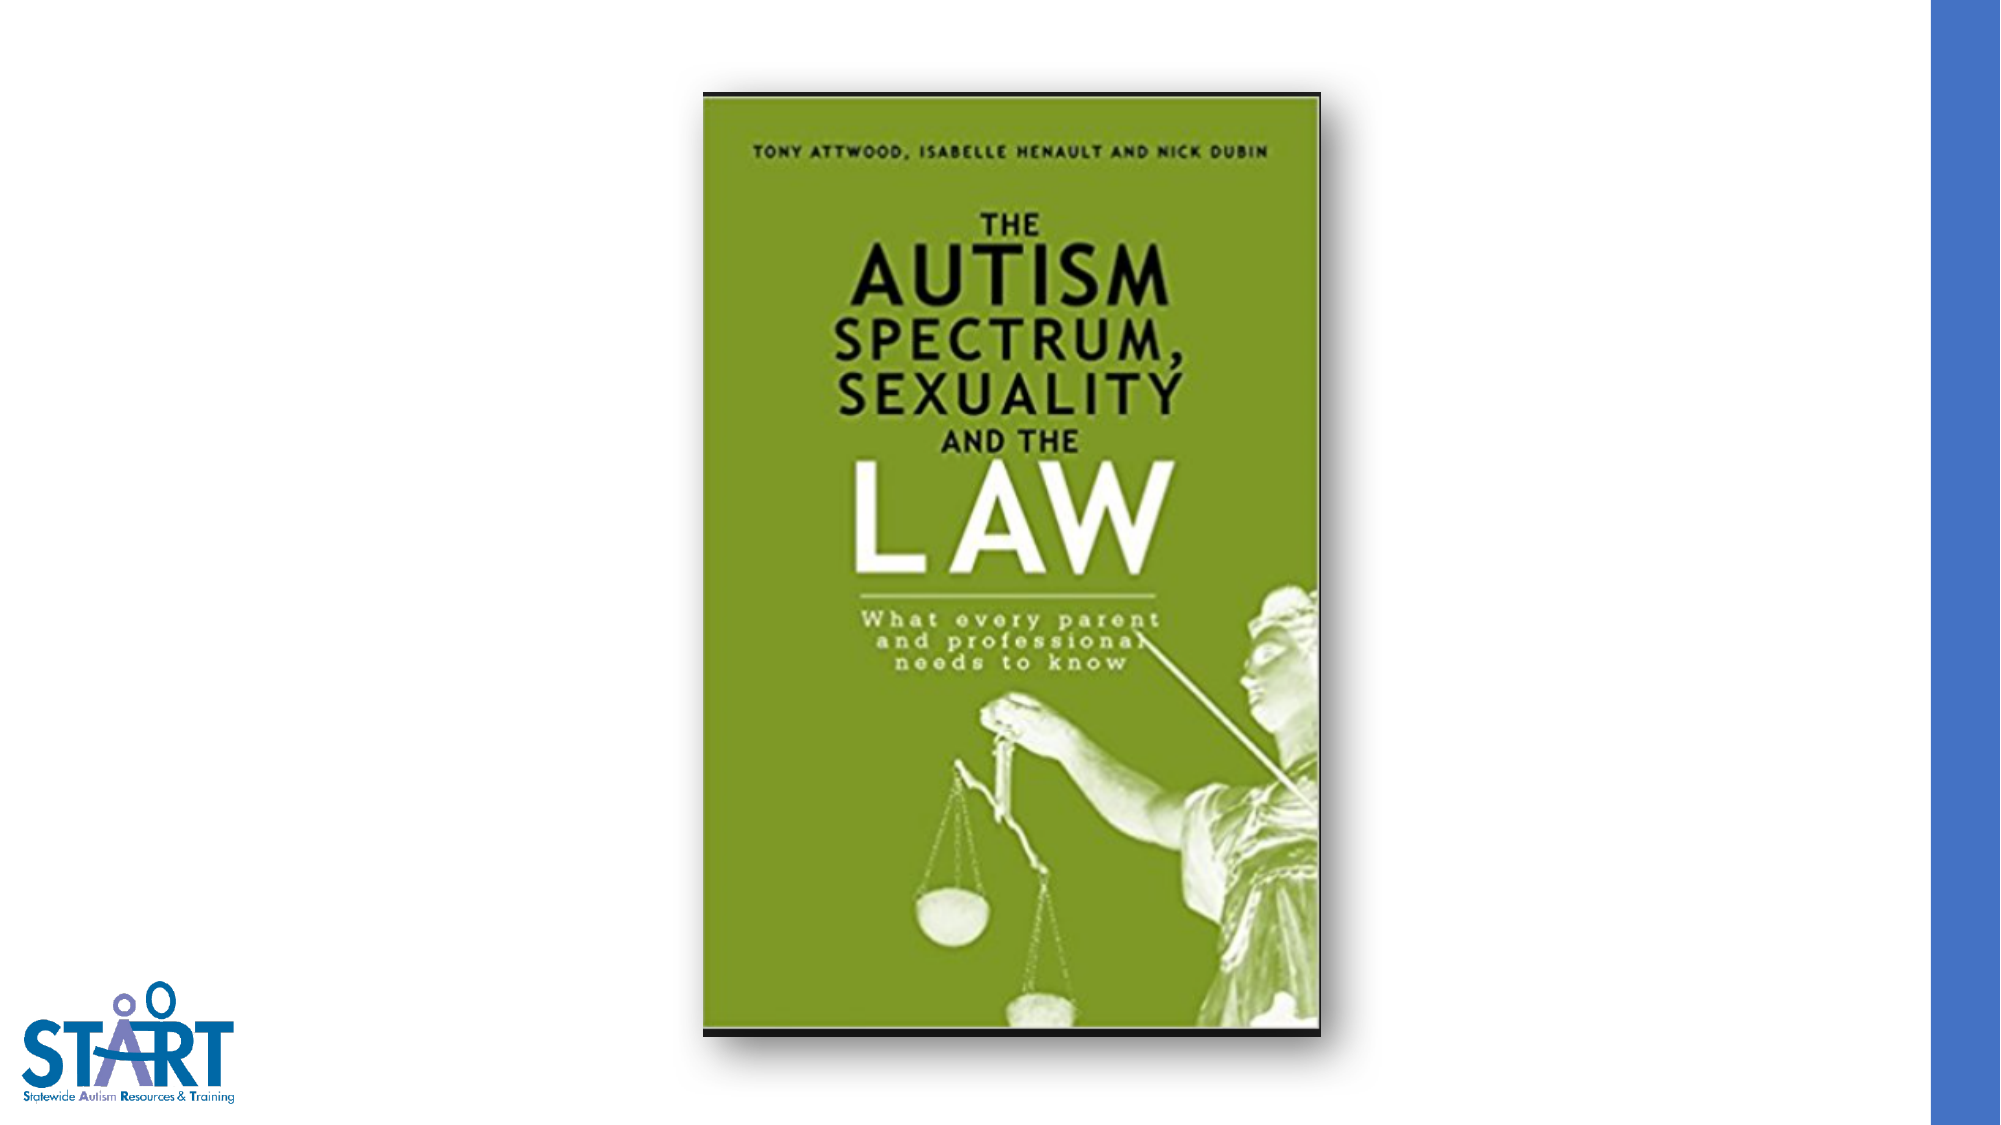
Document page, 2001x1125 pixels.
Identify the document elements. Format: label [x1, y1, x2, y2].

picture [703, 92, 1321, 1037]
picture [21, 981, 234, 1104]
